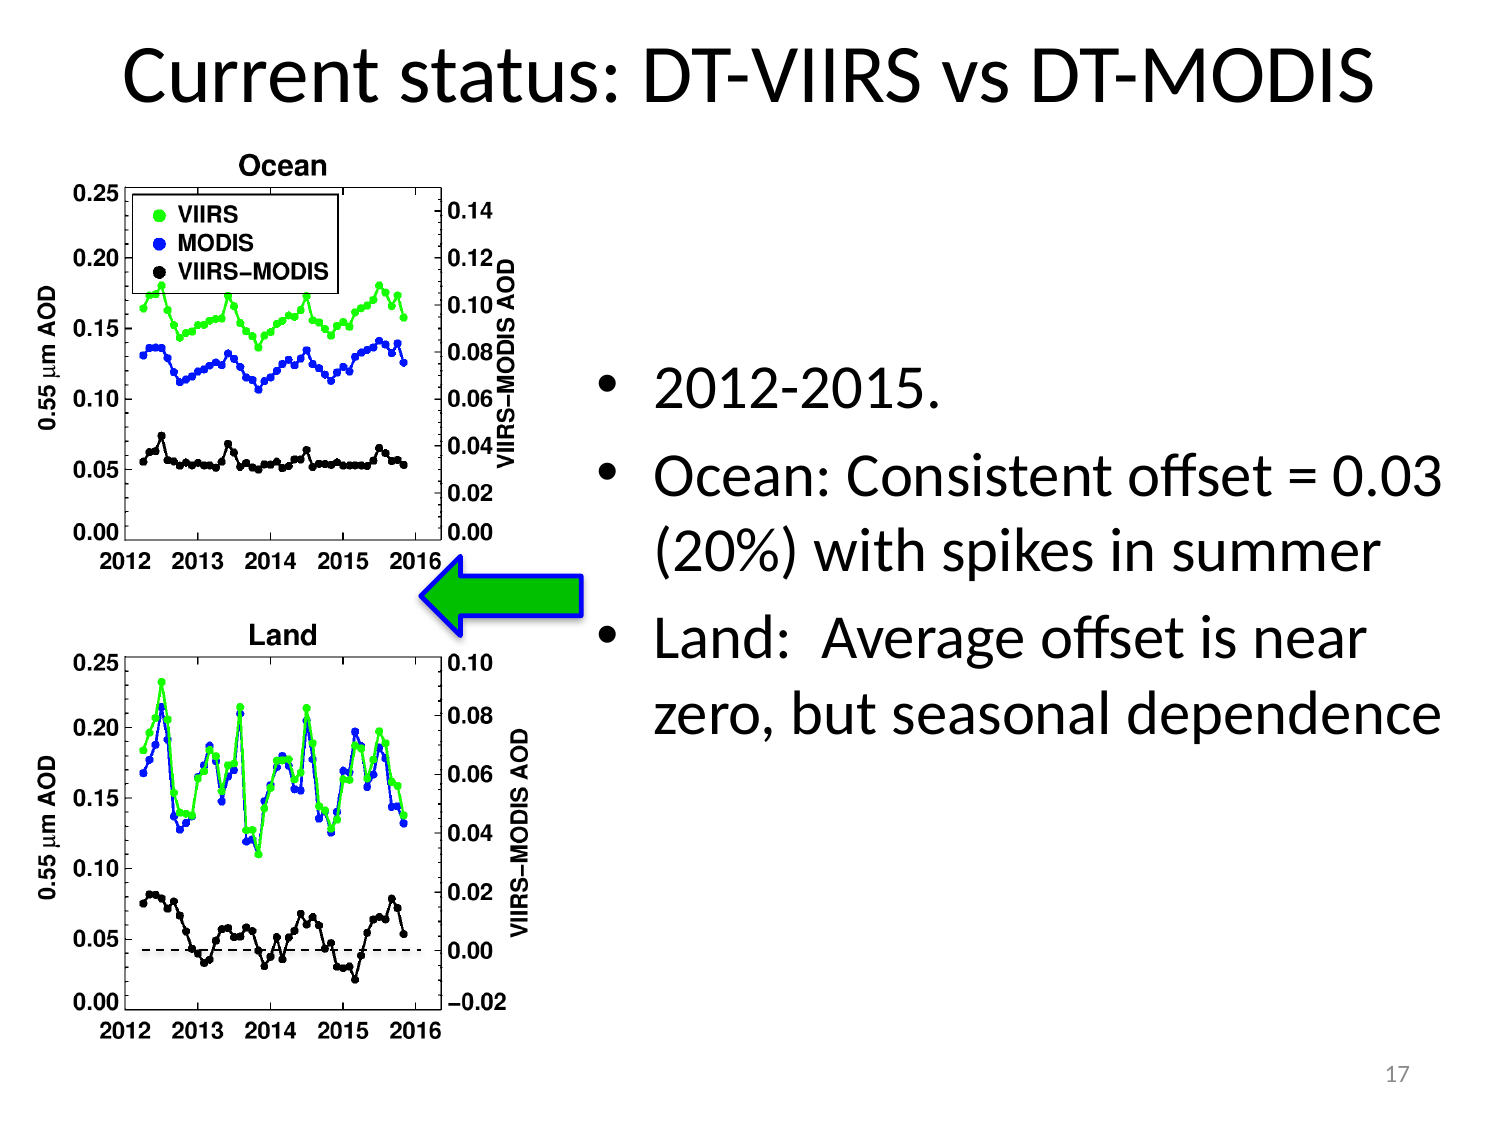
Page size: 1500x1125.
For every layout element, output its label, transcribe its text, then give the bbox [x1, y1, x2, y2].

text_box [532, 575, 582, 617]
list 2012-2015. Ocean: Consistent offset = 0.03 (20%) with spikes in summer Land: Average offset is near zero, but seasonal dependence [581, 338, 1463, 878]
picture [37, 152, 528, 1039]
title Current status: DT-VIIRS vs DT-MODIS [75, 0, 1425, 138]
slide_number 17 [1074, 1042, 1425, 1103]
